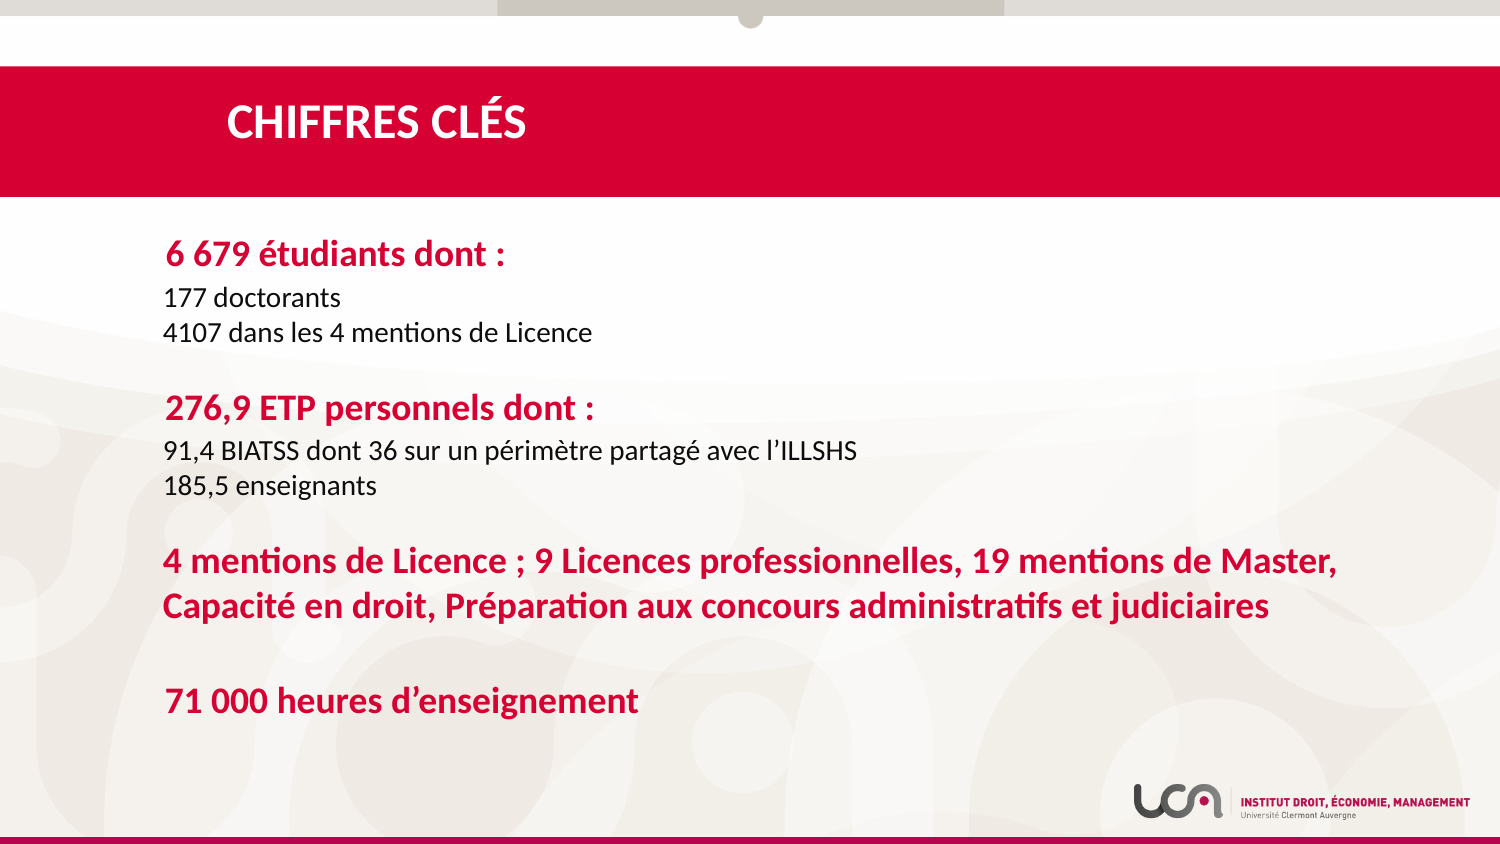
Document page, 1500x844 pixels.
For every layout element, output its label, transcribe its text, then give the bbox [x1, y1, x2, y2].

text_box 6 679 étudiants dont : [150, 221, 521, 282]
picture [0, 199, 1500, 844]
text_box 177 doctorants 4107 dans les 4 mentions de Licence [148, 270, 1342, 356]
text_box 276,9 ETP personnels dont : [150, 375, 611, 424]
text_box 91,4 BIATSS dont 36 sur un périmètre partagé avec l’ILLSHS 185,5 enseignants [148, 424, 1342, 509]
text_box 4 mentions de Licence ; 9 Licences professionnelles, 19 mentions de Master, Capacité en droit, Préparation aux concours administratifs et judiciaires [148, 528, 1435, 679]
text_box [0, 64, 1500, 199]
text_box 71 000 heures d’enseignement [149, 668, 1450, 729]
text_box CHIFFRES CLÉS [17, 81, 738, 157]
picture [0, 0, 1500, 64]
